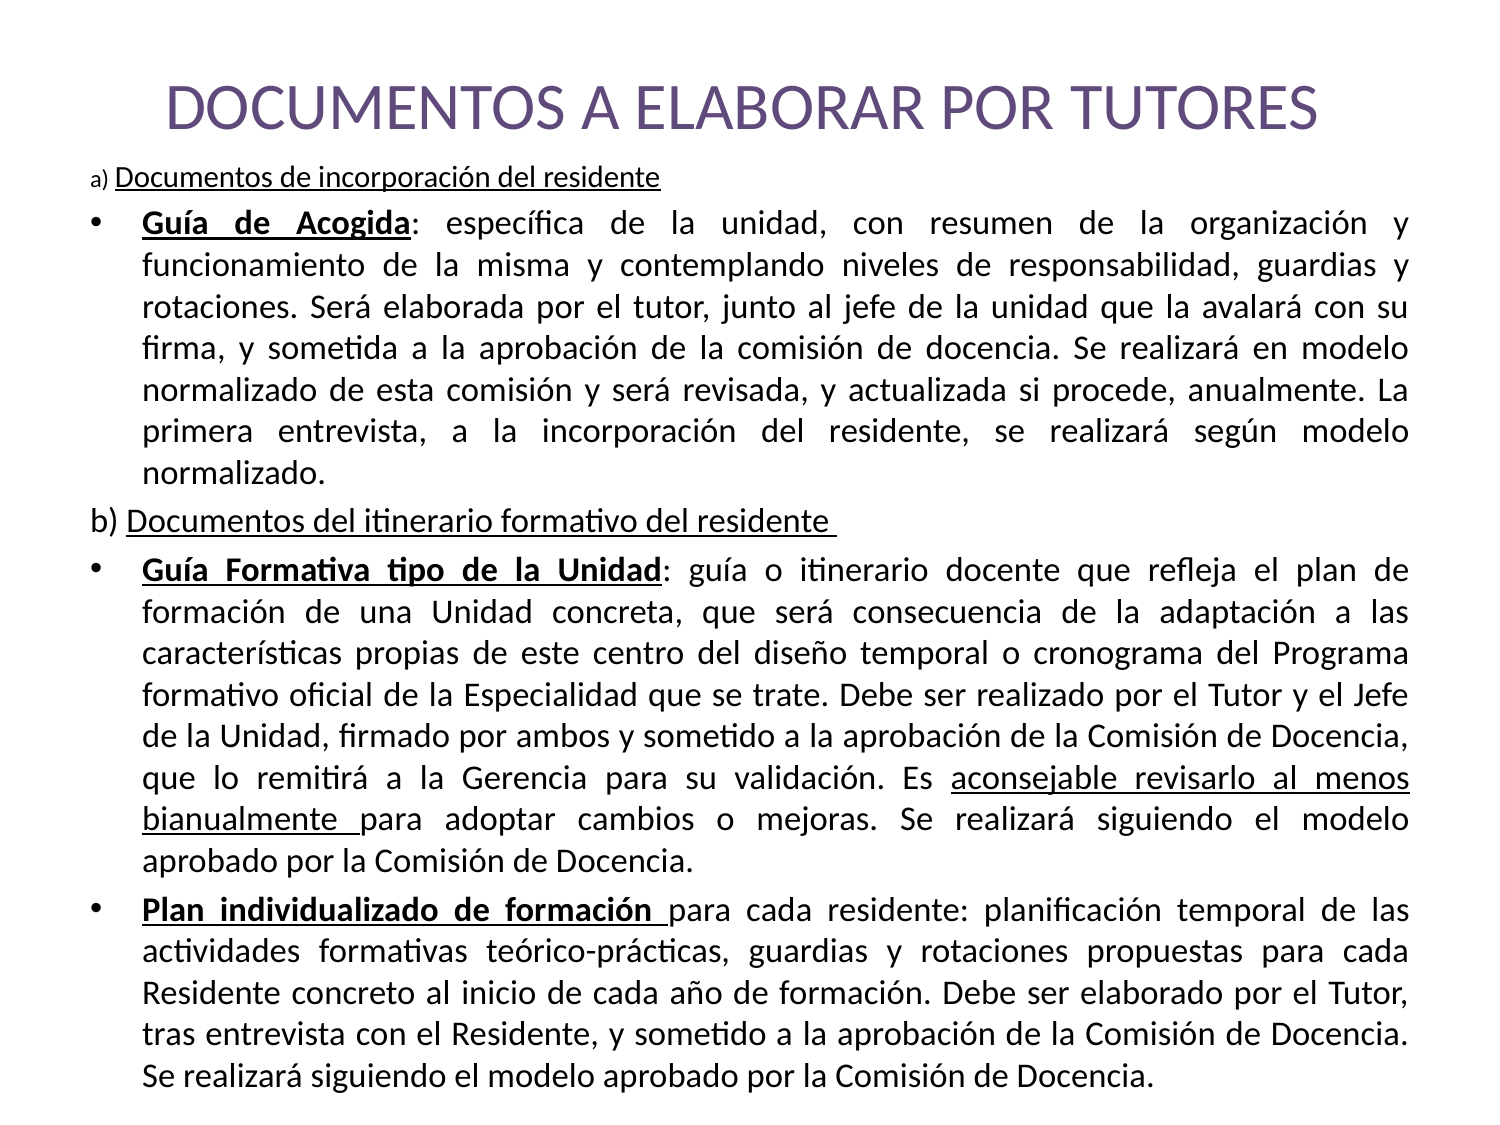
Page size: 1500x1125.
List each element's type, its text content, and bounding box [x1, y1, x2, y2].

list a) Documentos de incorporación del residente Guía de Acogida: específica de la unidad, con resumen de la organización y funcionamiento de la misma y contemplando niveles de responsabilidad, guardias y rotaciones. Será elaborada por el tutor, junto al jefe de la unidad que la avalará con su firma, y sometida a la aprobación de la comisión de docencia. Se realizará en modelo normalizado de esta comisión y será revisada, y actualizada si procede, anualmente. La primera entrevista, a la incorporación del residente, se realizará según modelo normalizado. b) Documentos del itinerario formativo del residente Guía Formativa tipo de la Unidad: guía o itinerario docente que refleja el plan de formación de una Unidad concreta, que será consecuencia de la adaptación a las características propias de este centro del diseño temporal o cronograma del Programa formativo oficial de la Especialidad que se trate. Debe ser realizado por el Tutor y el Jefe de la Unidad, firmado por ambos y sometido a la aprobación de la Comisión de Docencia, que lo remitirá a la Gerencia para su validación. Es aconsejable revisarlo al menos bianualmente para adoptar cambios o mejoras. Se realizará siguiendo el modelo aprobado por la Comisión de Docencia. Plan individualizado de formación para cada residente: planificación temporal de las actividades formativas teórico-prácticas, guardias y rotaciones propuestas para cada Residente concreto al inicio de cada año de formación. Debe ser elaborado por el Tutor, tras entrevista con el Residente, y sometido a la aprobación de la Comisión de Docencia. Se realizará siguiendo el modelo aprobado por la Comisión de Docencia. [75, 149, 1425, 1106]
title DOCUMENTOS A ELABORAR POR TUTORES [75, 45, 1425, 149]
